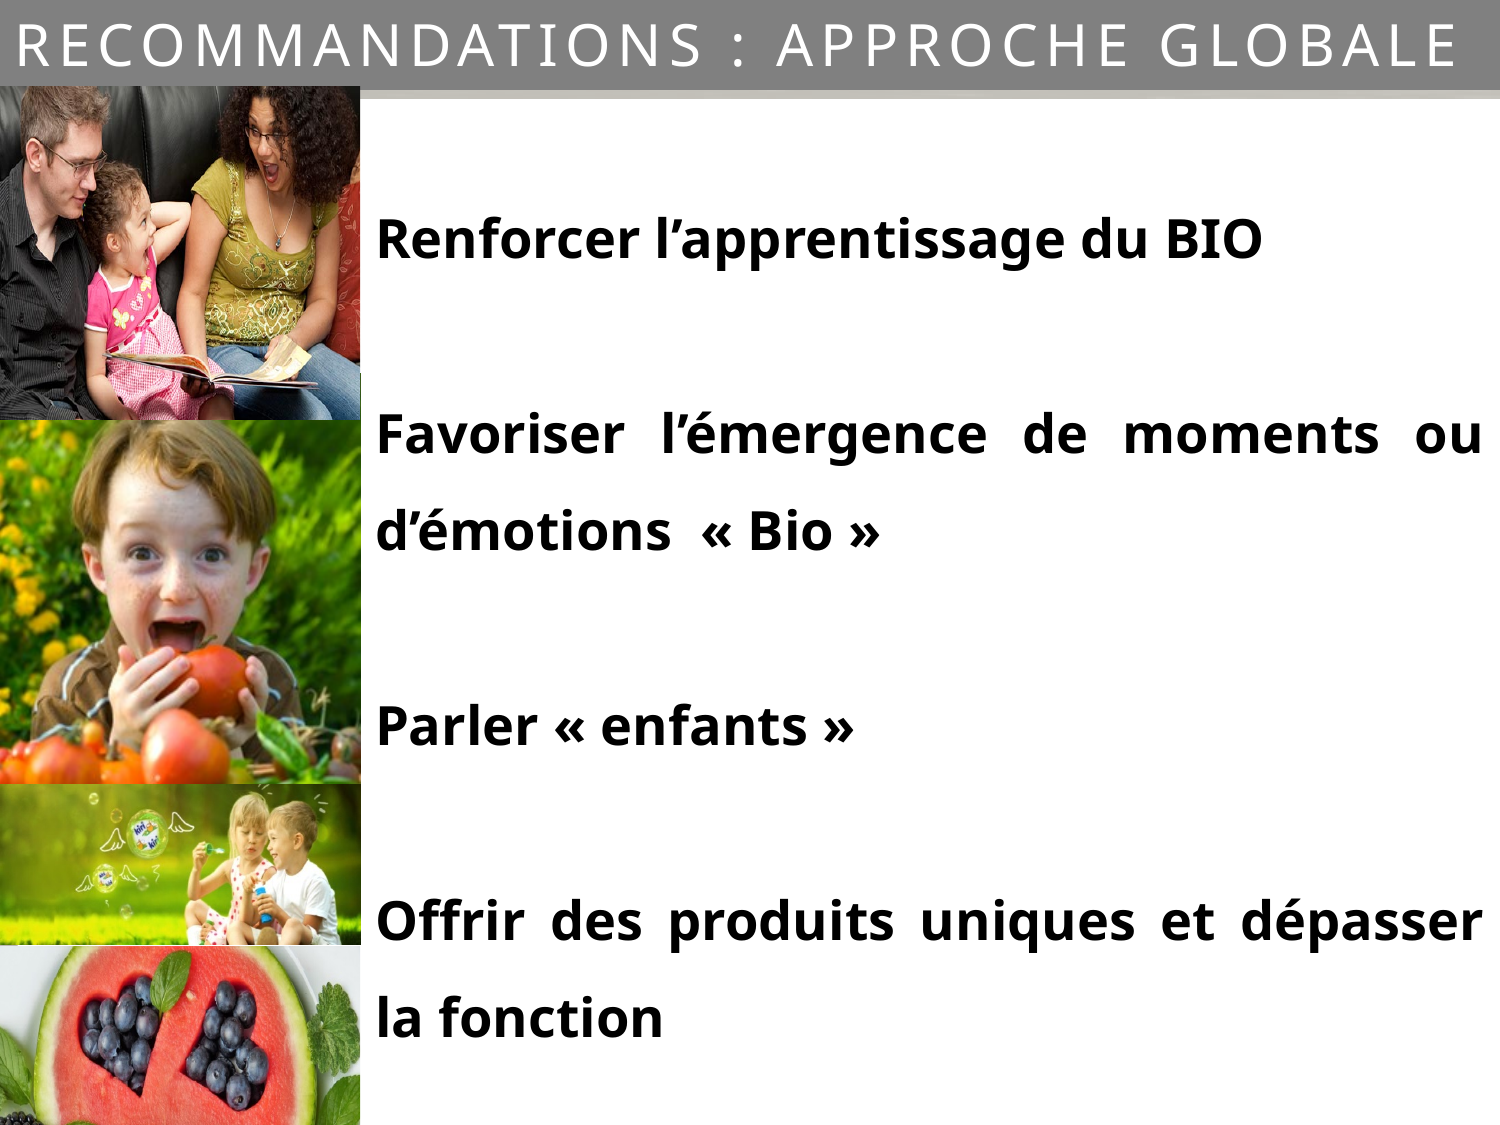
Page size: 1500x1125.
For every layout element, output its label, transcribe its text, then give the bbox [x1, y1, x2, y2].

text_box recommandations : Approche globale [0, 0, 1500, 86]
picture [0, 86, 361, 945]
text_box Renforcer l’apprentissage du BIO Favoriser l’émergence de moments ou d’émotions « Bio » Parler « enfants » Offrir des produits uniques et dépasser la fonction [365, 99, 1500, 1121]
picture [0, 946, 361, 1125]
